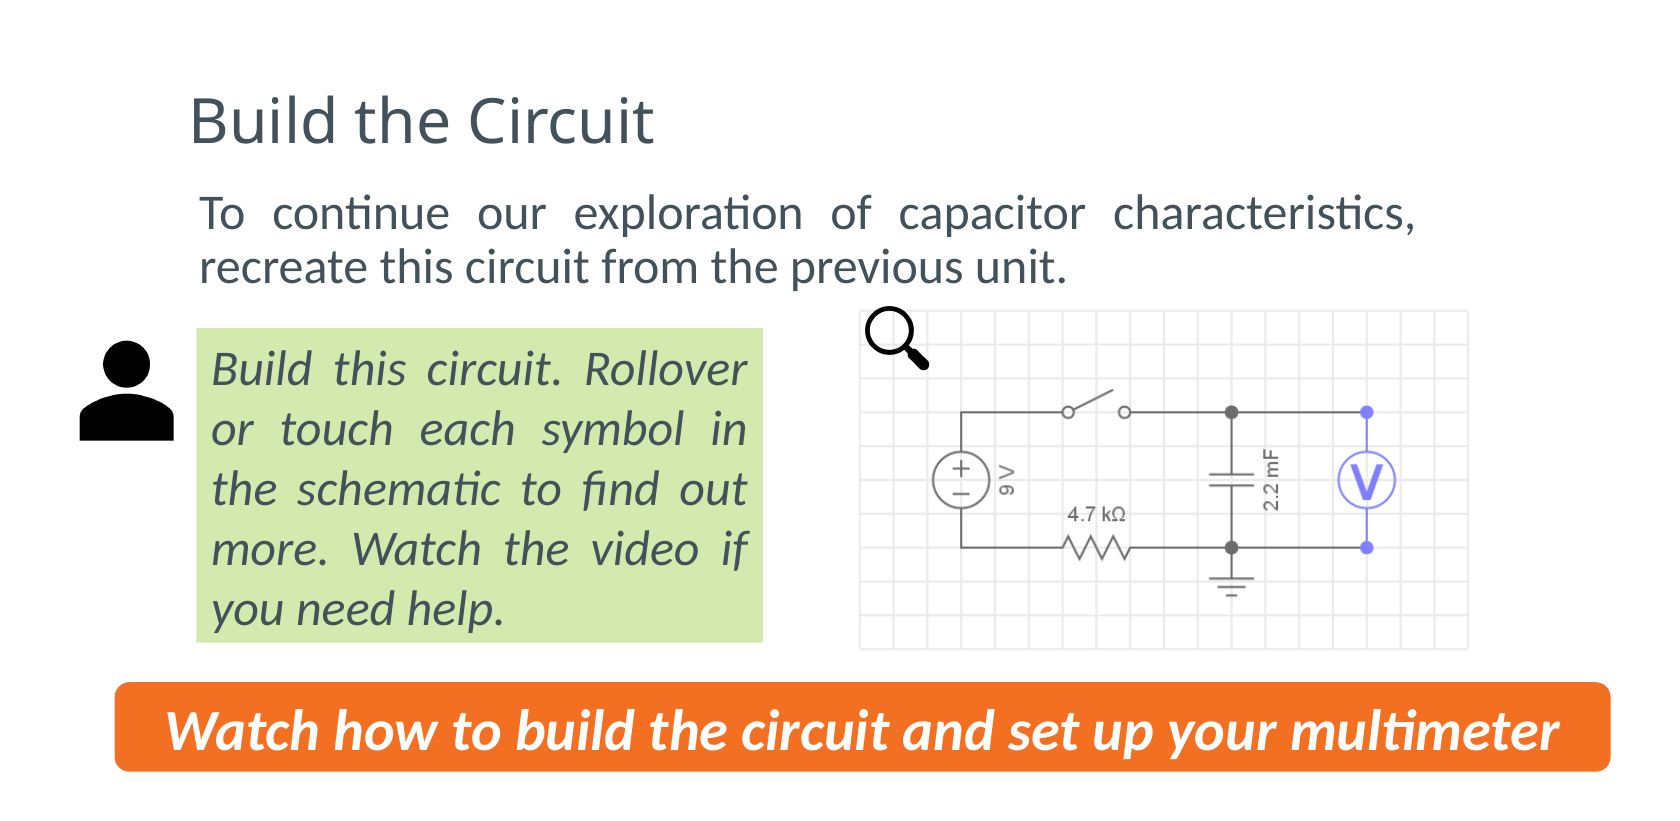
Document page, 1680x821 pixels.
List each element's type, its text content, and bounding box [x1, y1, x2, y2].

picture [826, 276, 1502, 683]
title Build the Circuit [173, 43, 1433, 203]
picture [56, 320, 197, 461]
text_box Watch how to build the circuit and set up your multimeter [113, 681, 1612, 773]
list To continue our exploration of capacitor characteristics, recreate this circuit from the previous unit. [184, 179, 1433, 357]
text_box Build this circuit. Rollover or touch each symbol in the schematic to find out more. Watch the video if you need help. [196, 327, 763, 643]
